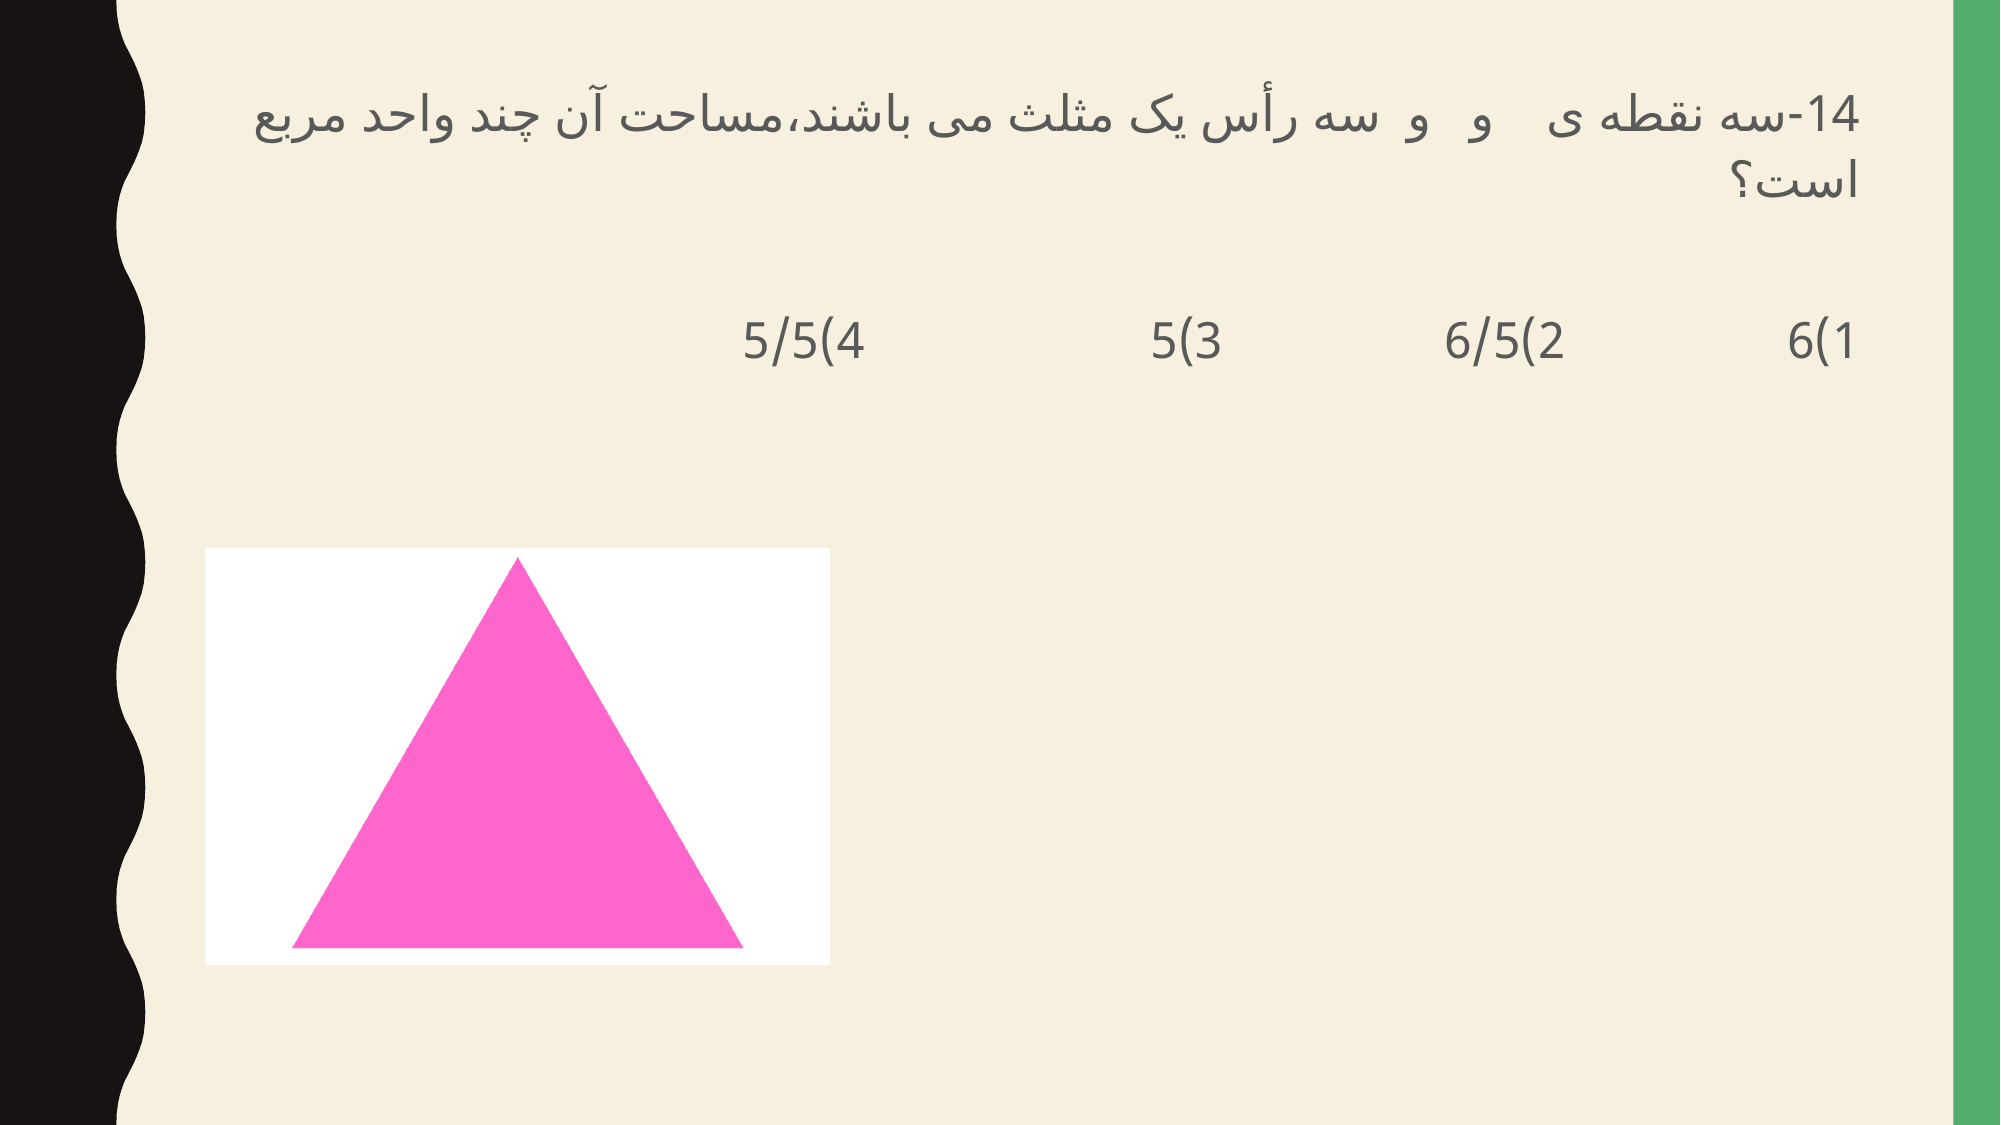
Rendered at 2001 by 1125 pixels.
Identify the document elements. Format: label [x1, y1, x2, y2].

picture [205, 548, 830, 965]
